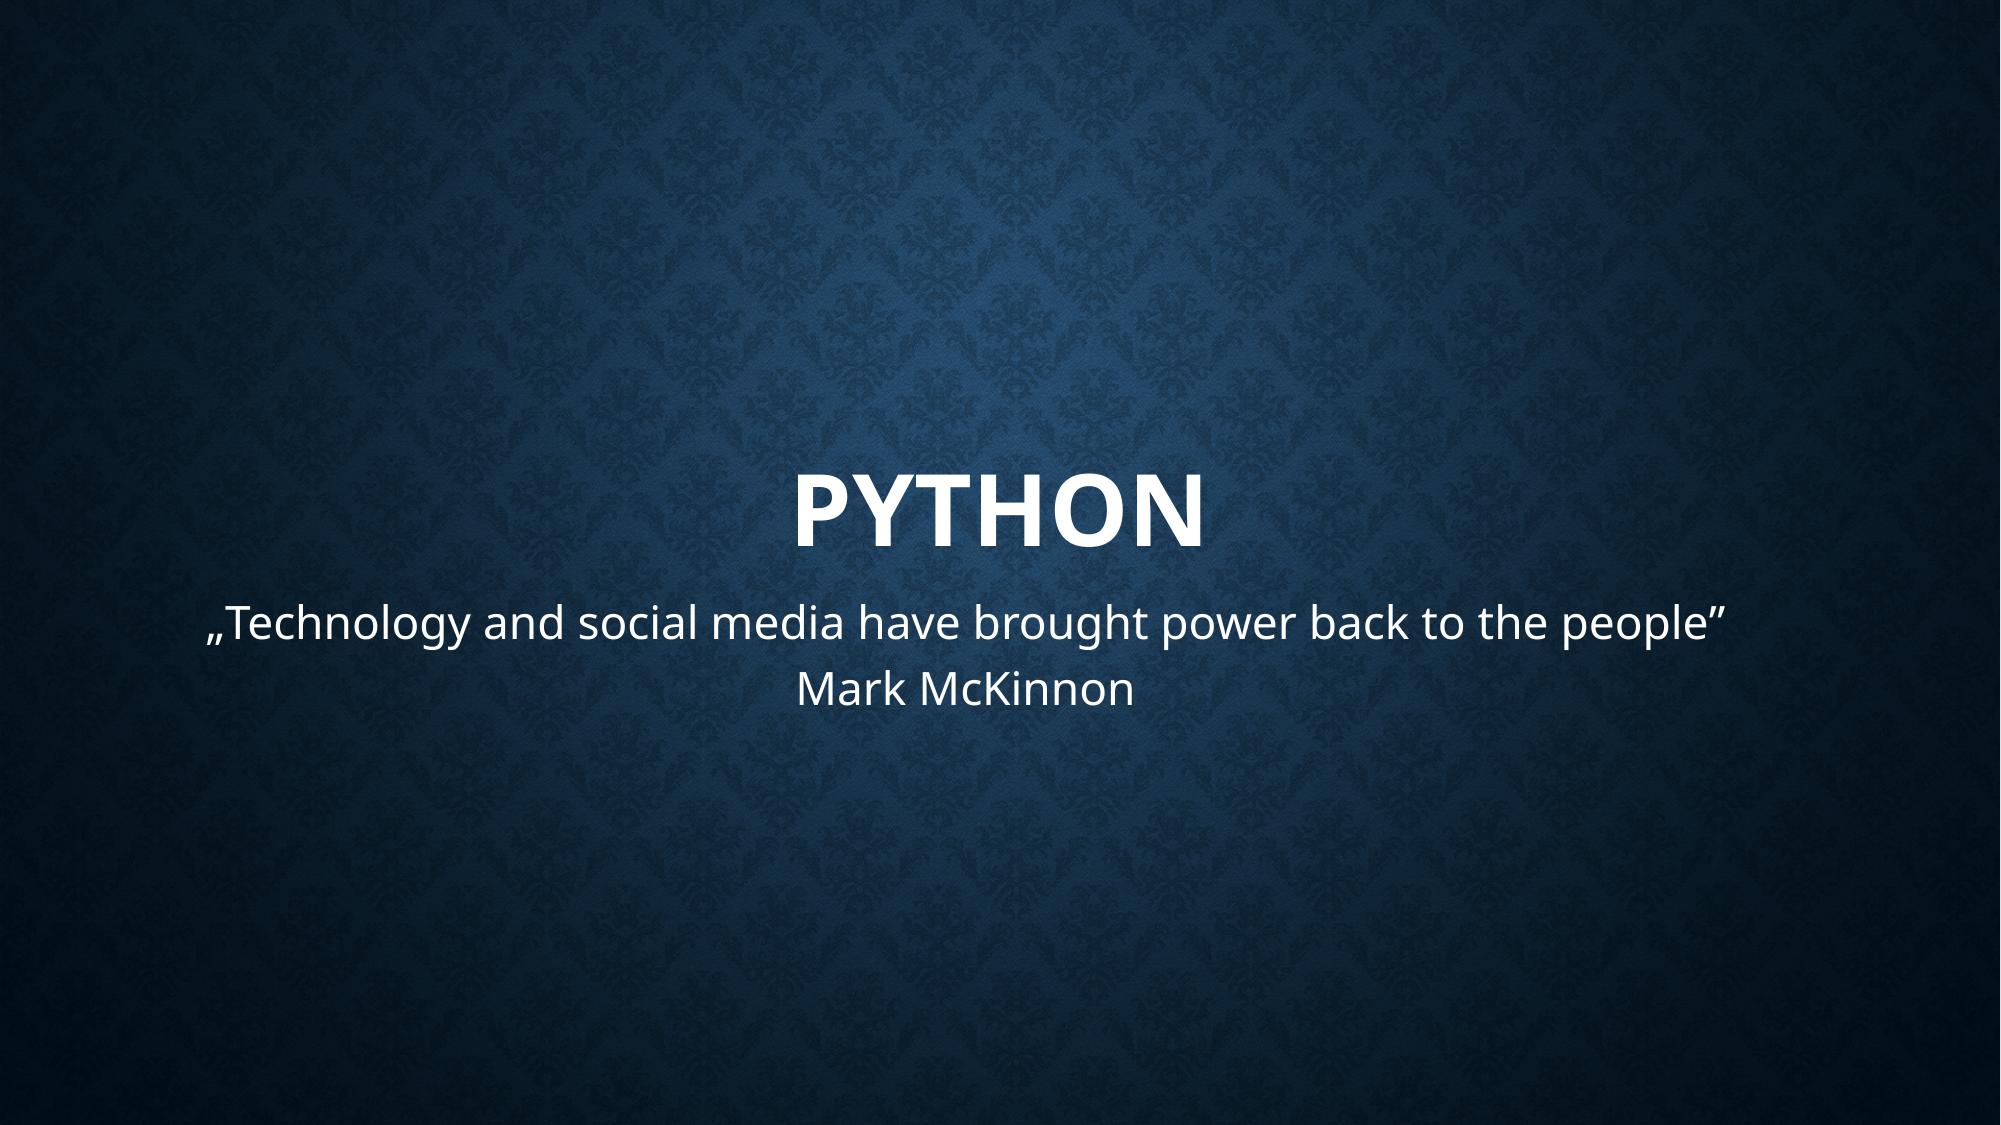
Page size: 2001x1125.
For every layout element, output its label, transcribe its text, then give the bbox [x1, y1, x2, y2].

title Python [261, 184, 1739, 574]
subtitle „Technology and social media have brought power back to the people” Mark McKinnon [165, 574, 1766, 824]
